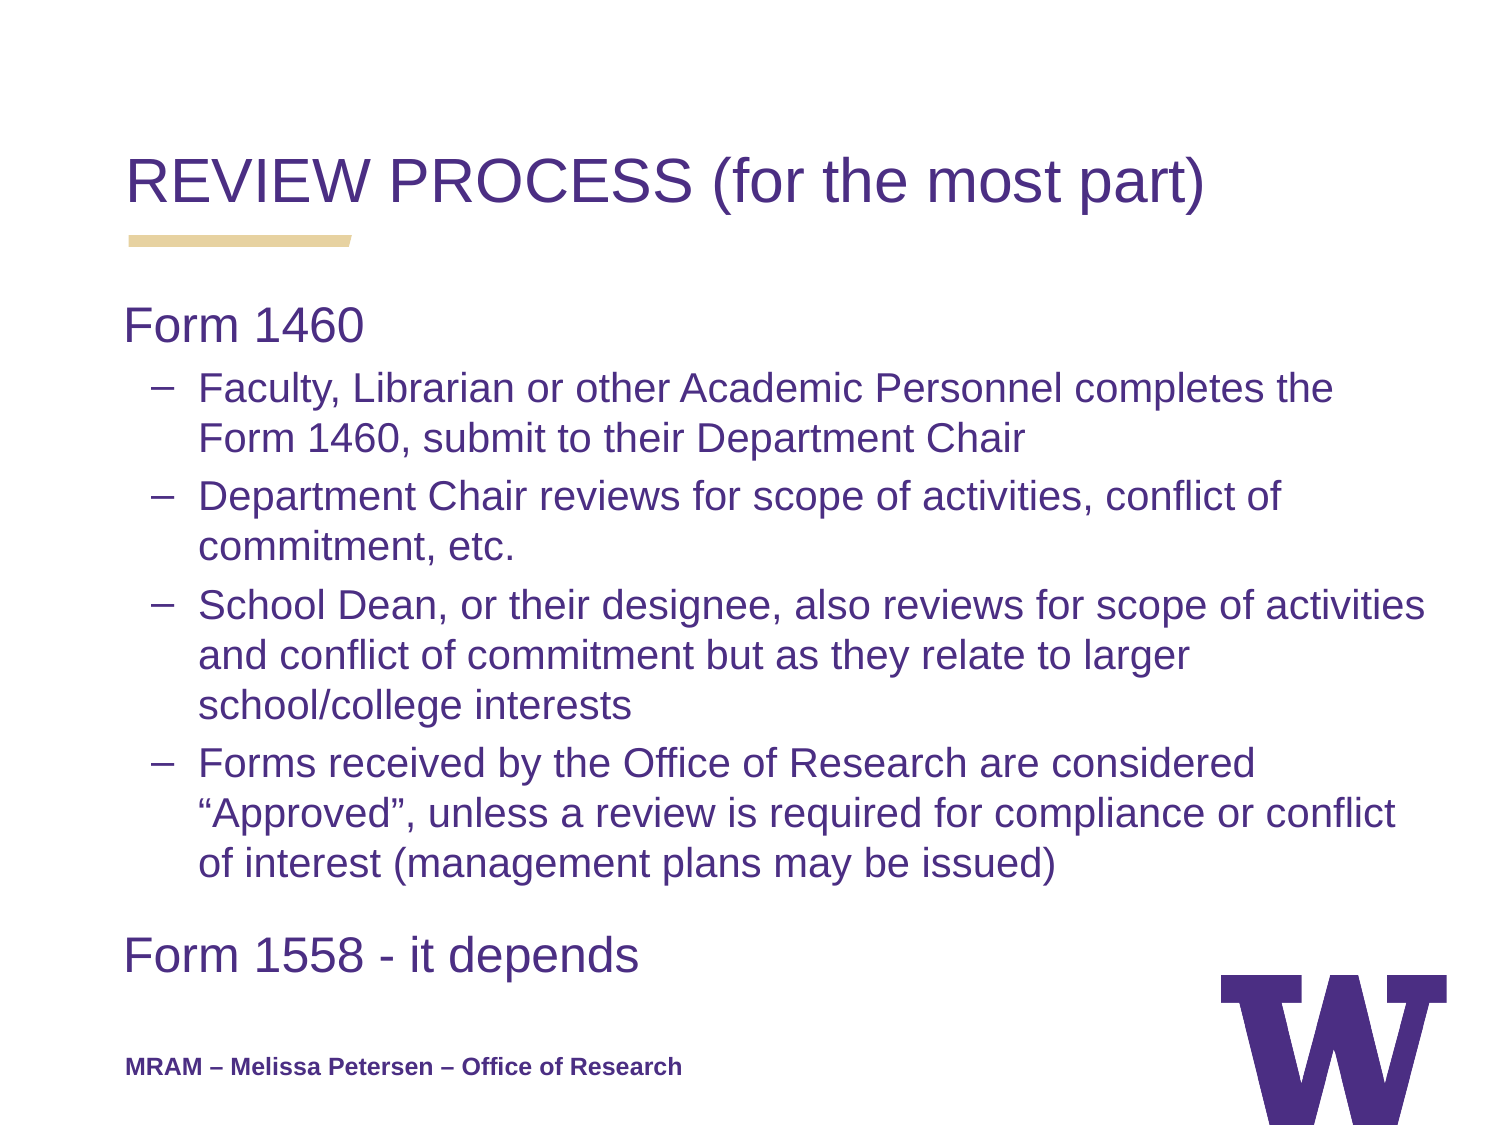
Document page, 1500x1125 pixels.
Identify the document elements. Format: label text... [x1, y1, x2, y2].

picture [1221, 975, 1447, 1125]
list REVIEW PROCESS (for the most part) [110, 60, 1453, 224]
list Form 1460 Faculty, Librarian or other Academic Personnel completes the Form 1460, submit to their Department Chair Department Chair reviews for scope of activities, conflict of commitment, etc. School Dean, or their designee, also reviews for scope of activities and conflict of commitment but as they relate to larger school/college interests Forms received by the Office of Research are considered “Approved”, unless a review is required for compliance or conflict of interest (management plans may be issued) Form 1558 - it depends [108, 284, 1453, 944]
picture [128, 235, 352, 247]
text_box MRAM – Melissa Petersen – Office of Research [110, 1033, 1297, 1088]
